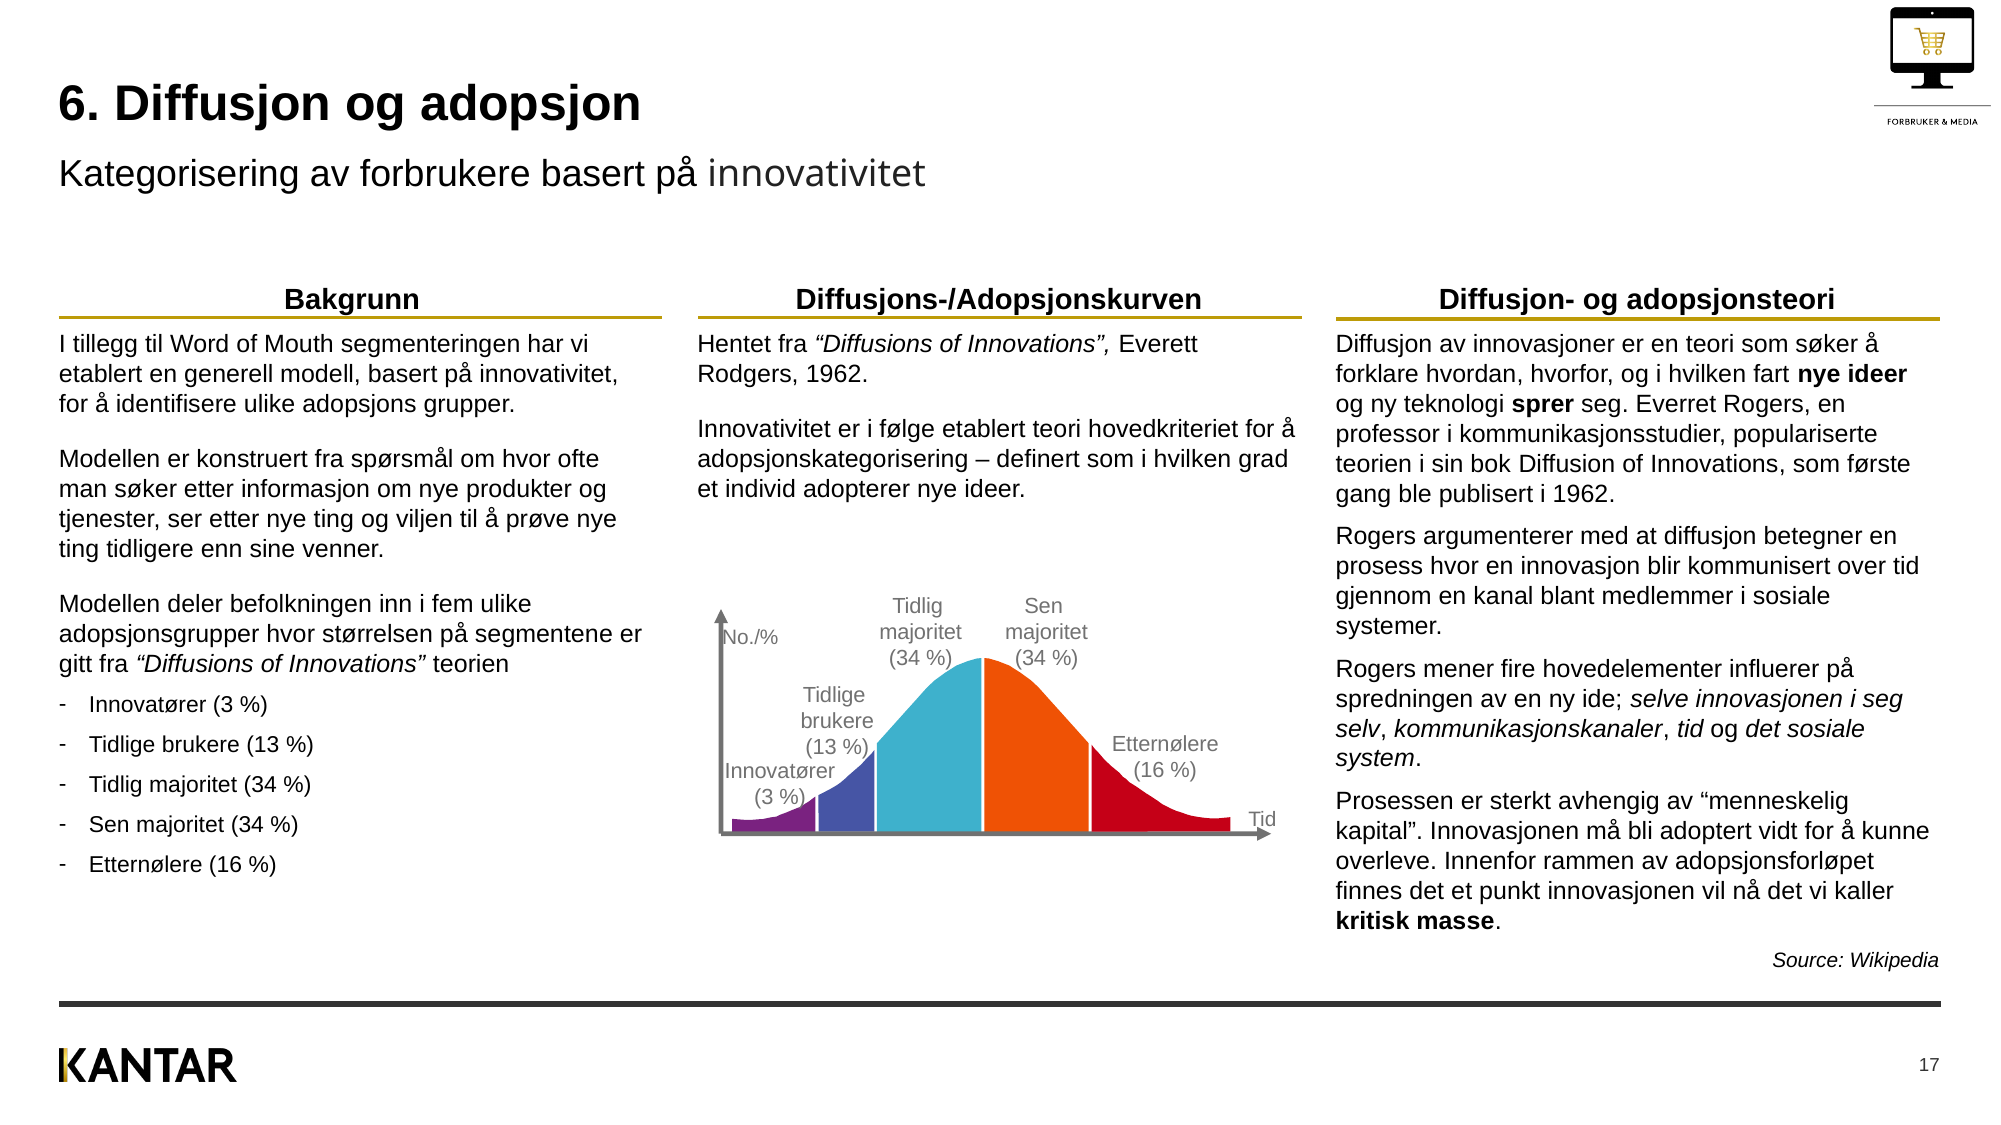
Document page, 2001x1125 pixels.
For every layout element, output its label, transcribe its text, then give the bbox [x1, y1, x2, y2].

list Diffusjon- og adopsjonsteori Diffusjon av innovasjoner er en teori som søker å forklare hvordan, hvorfor, og i hvilken fart nye ideer og ny teknologi sprer seg. Everret Rogers, en professor i kommunikasjonsstudier, populariserte teorien i sin bok Diffusion of Innovations, som første gang ble publisert i 1962. Rogers argumenterer med at diffusjon betegner en prosess hvor en innovasjon blir kommunisert over tid gjennom en kanal blant medlemmer i sosiale systemer. Rogers mener fire hovedelementer influerer på spredningen av en ny ide; selve innovasjonen i seg selv, kommunikasjonskanaler, tid og det sosiale system. Prosessen er sterkt avhengig av “menneskelig kapital”. Innovasjonen må bli adoptert vidt for å kunne overleve. Innenfor rammen av adopsjonsforløpet finnes det et punkt innovasjonen vil nå det vi kaller kritisk masse. Source: Wikipedia [1335, 320, 1940, 937]
picture [59, 1048, 237, 1082]
list Bakgrunn I tillegg til Word of Mouth segmenteringen har vi etablert en generell modell, basert på innovativitet, for å identifisere ulike adopsjons grupper. Modellen er konstruert fra spørsmål om hvor ofte man søker etter informasjon om nye produkter og tjenester, ser etter nye ting og viljen til å prøve nye ting tidligere enn sine venner. Modellen deler befolkningen inn i fem ulike adopsjonsgrupper hvor størrelsen på segmentene er gitt fra “Diffusions of Innovations” teorien Innovatører (3 %) Tidlige brukere (13 %) Tidlig majoritet (34 %) Sen majoritet (34 %) Etternølere (16 %) [59, 280, 646, 316]
list Diffusjons-/Adopsjonskurven Hentet fra “Diffusions of Innovations”, Everett Rodgers, 1962. Innovativitet er i følge etablert teori hovedkriteriet for å adopsjonskategorisering – definert som i hvilken grad et individ adopterer nye ideer. [697, 280, 1301, 937]
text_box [720, 591, 1277, 835]
title 6. Diffusjon og adopsjon [59, 70, 1941, 137]
list Diffusjon- og adopsjonsteori Diffusjon av innovasjoner er en teori som søker å forklare hvordan, hvorfor, og i hvilken fart nye ideer og ny teknologi sprer seg. Everret Rogers, en professor i kommunikasjonsstudier, populariserte teorien i sin bok Diffusion of Innovations, som første gang ble publisert i 1962. Rogers argumenterer med at diffusjon betegner en prosess hvor en innovasjon blir kommunisert over tid gjennom en kanal blant medlemmer i sosiale systemer. Rogers mener fire hovedelementer influerer på spredningen av en ny ide; selve innovasjonen i seg selv, kommunikasjonskanaler, tid og det sosiale system. Prosessen er sterkt avhengig av “menneskelig kapital”. Innovasjonen må bli adoptert vidt for å kunne overleve. Innenfor rammen av adopsjonsforløpet finnes det et punkt innovasjonen vil nå det vi kaller kritisk masse. Source: Wikipedia [1335, 280, 1940, 318]
list Bakgrunn I tillegg til Word of Mouth segmenteringen har vi etablert en generell modell, basert på innovativitet, for å identifisere ulike adopsjons grupper. Modellen er konstruert fra spørsmål om hvor ofte man søker etter informasjon om nye produkter og tjenester, ser etter nye ting og viljen til å prøve nye ting tidligere enn sine venner. Modellen deler befolkningen inn i fem ulike adopsjonsgrupper hvor størrelsen på segmentene er gitt fra “Diffusions of Innovations” teorien Innovatører (3 %) Tidlige brukere (13 %) Tidlig majoritet (34 %) Sen majoritet (34 %) Etternølere (16 %) [59, 319, 646, 937]
picture [1874, 7, 1991, 127]
list Kategorisering av forbrukere basert på innovativitet [58, 149, 1942, 215]
